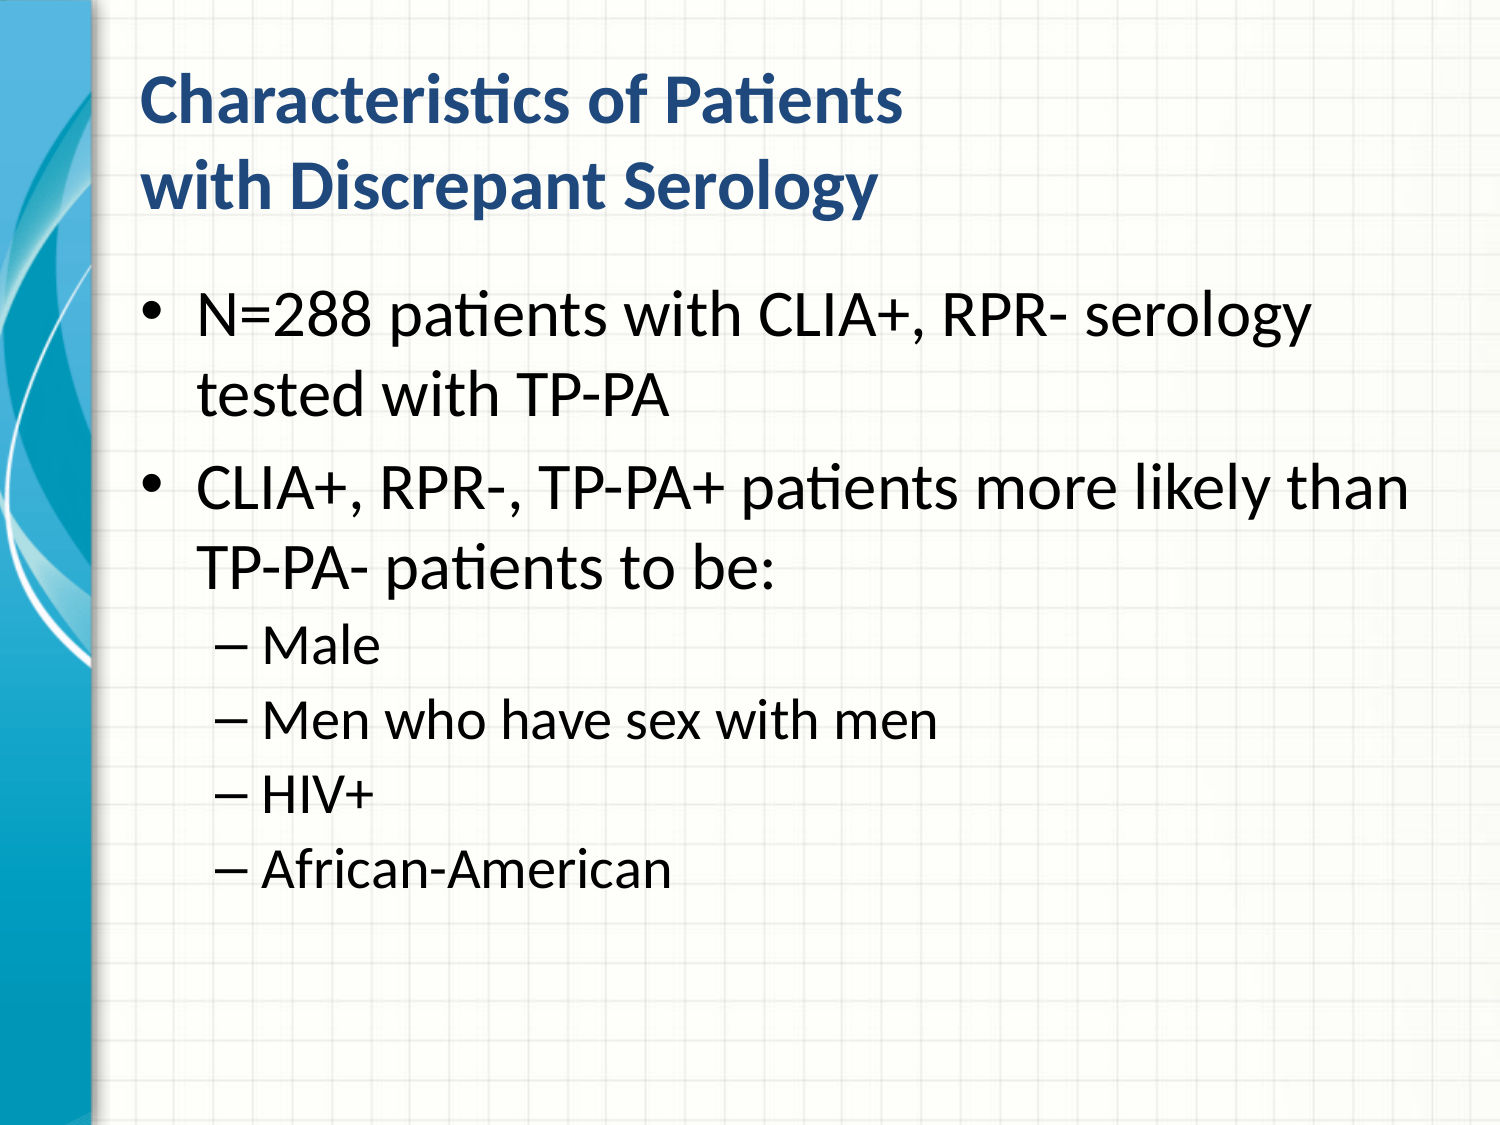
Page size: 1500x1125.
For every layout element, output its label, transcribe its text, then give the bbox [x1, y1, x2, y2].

title Characteristics of Patients with Discrepant Serology [125, 44, 1450, 232]
list N=288 patients with CLIA+, RPR- serology tested with TP-PA CLIA+, RPR-, TP-PA+ patients more likely than TP-PA- patients to be: Male Men who have sex with men HIV+ African-American [125, 261, 1450, 967]
picture [0, 0, 1500, 1125]
